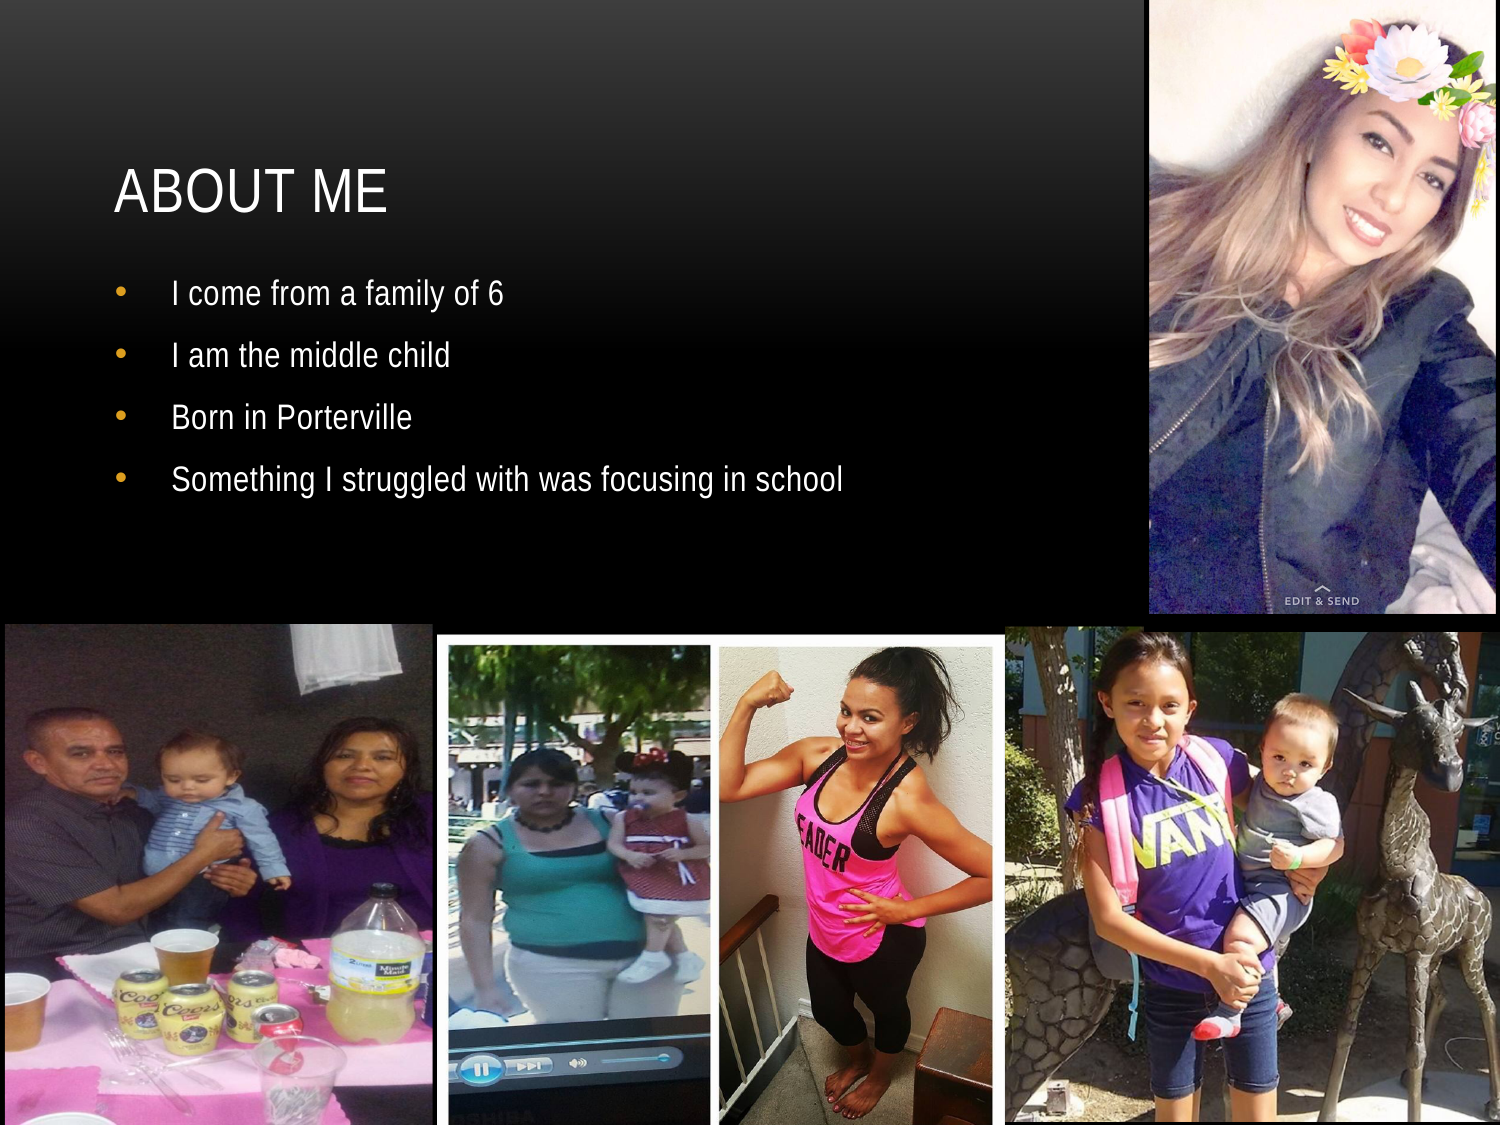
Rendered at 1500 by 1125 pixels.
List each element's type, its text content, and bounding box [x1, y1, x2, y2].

list I come from a family of 6 I am the middle child Born in Porterville Something I struggled with was focusing in school [99, 262, 1138, 624]
title About Me [99, 45, 1138, 233]
picture [0, 0, 1500, 1125]
